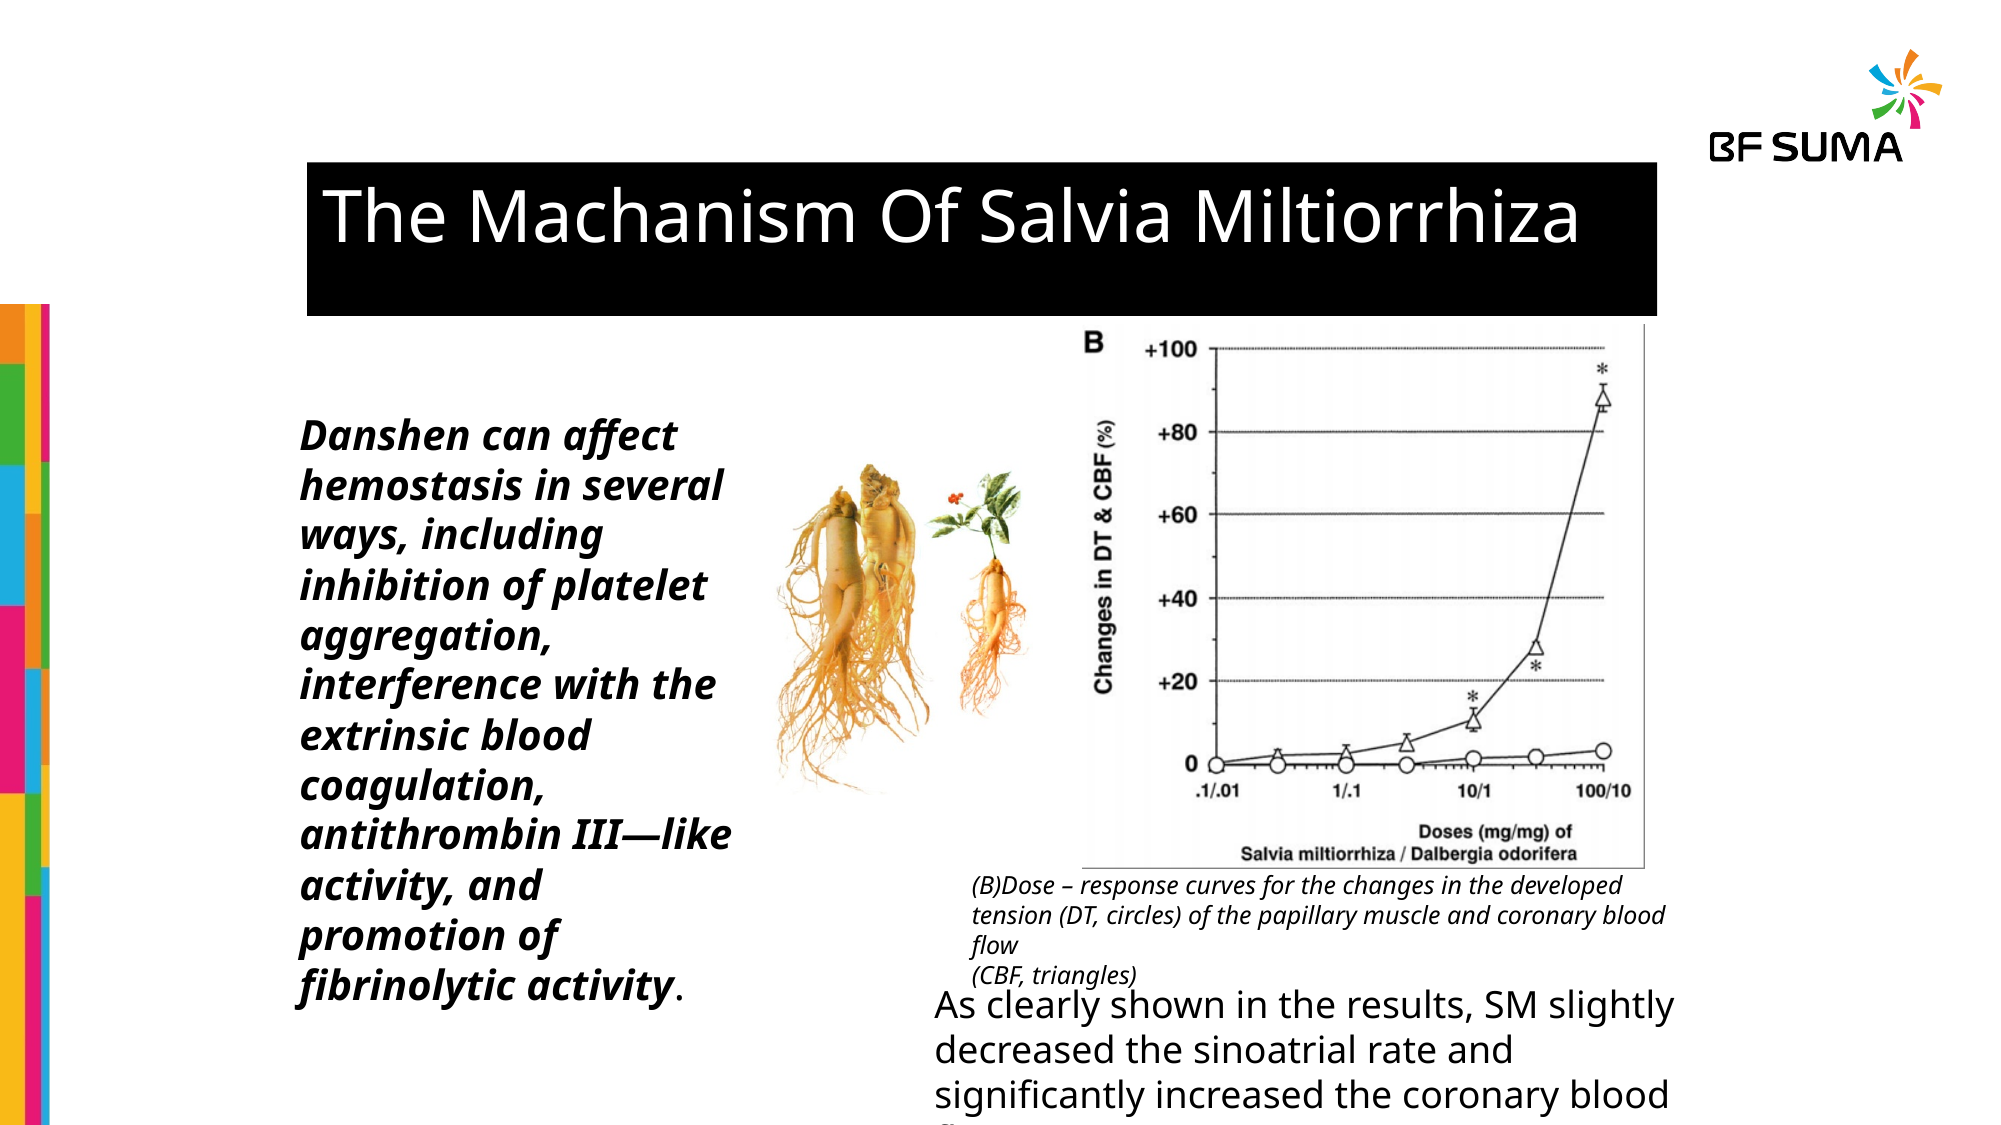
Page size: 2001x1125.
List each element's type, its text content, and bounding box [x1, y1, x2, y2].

text_box Danshen can affect hemostasis in several ways, including inhibition of platelet aggregation, interference with the extrinsic blood coagulation, antithrombin III—like activity, and promotion of fibrinolytic activity. [284, 400, 764, 936]
picture [0, 304, 50, 1125]
text_box As clearly shown in the results, SM slightly decreased the sinoatrial rate and significantly increased the coronary blood flow. [919, 973, 1708, 1125]
text_box [282, 160, 1633, 315]
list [1082, 324, 1645, 869]
picture [1654, 37, 1977, 196]
picture [757, 449, 1033, 795]
text_box (B)Dose – response curves for the changes in the developed tension (DT, circles) of the papillary muscle and coronary blood flow (CBF, triangles) [957, 862, 1708, 973]
text_box The Machanism Of Salvia Miltiorrhiza [307, 162, 1658, 316]
